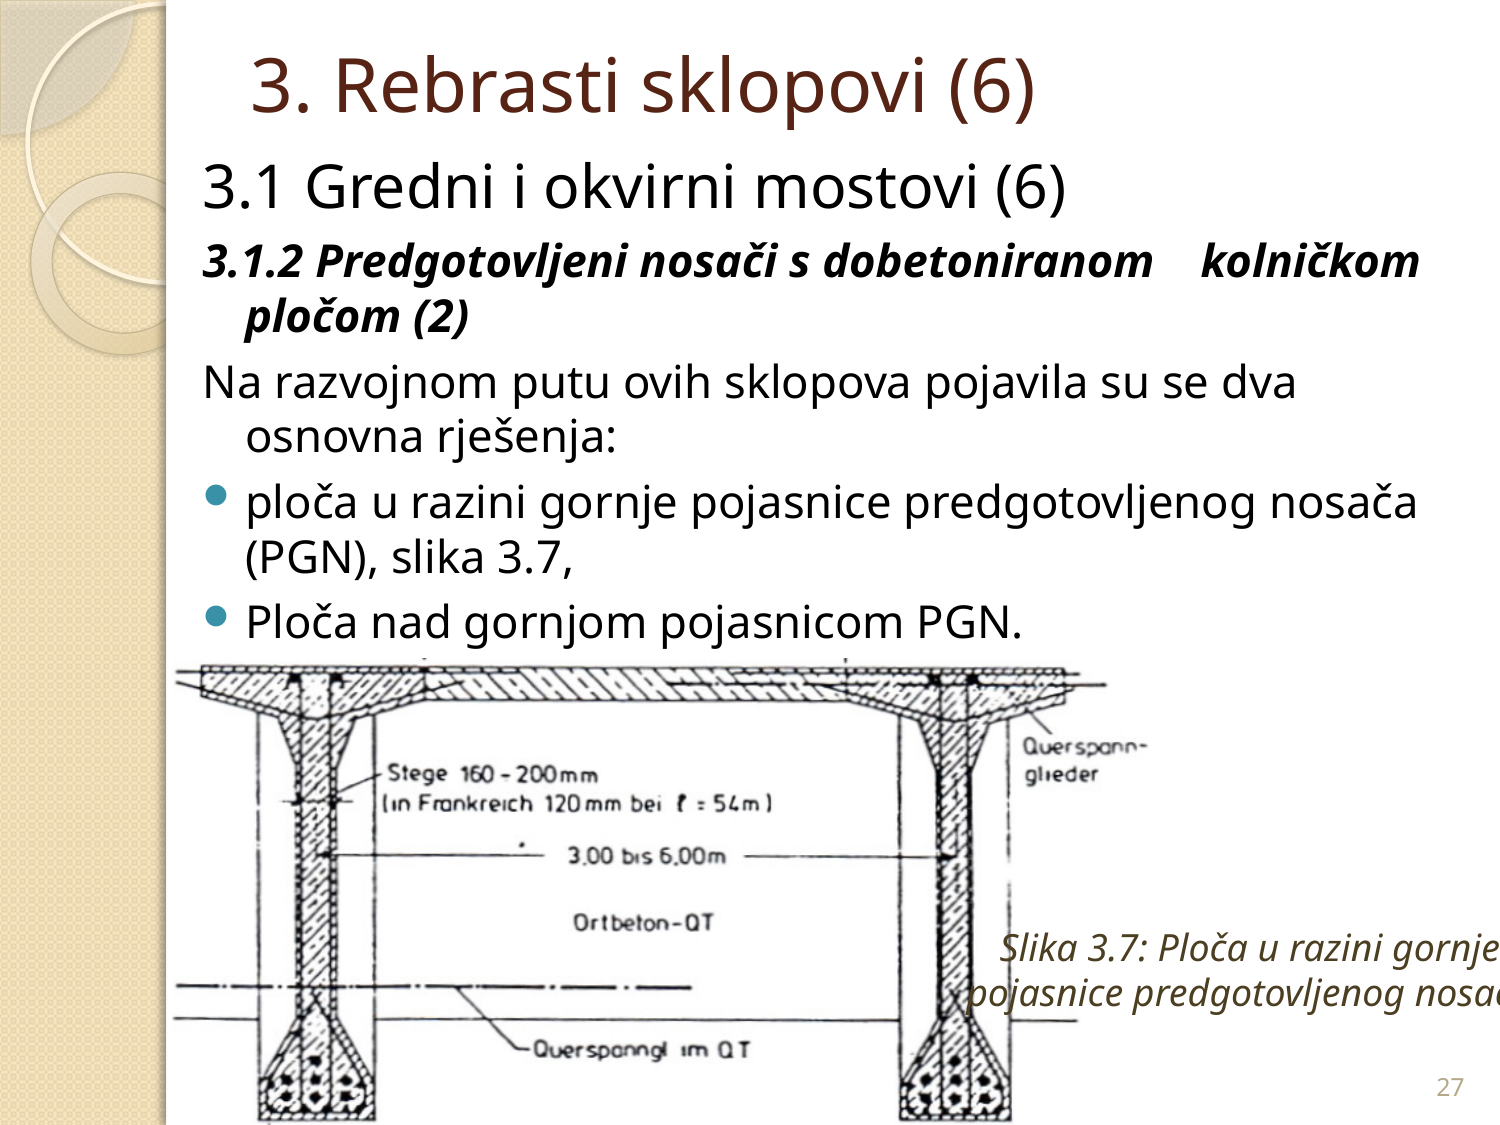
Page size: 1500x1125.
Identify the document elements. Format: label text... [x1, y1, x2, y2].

title 3. Rebrasti sklopovi (6) [235, 23, 1466, 140]
text_box Slika 3.7: Ploča u razini gornje pojasnice predgotovljenog nosača [1157, 916, 1500, 1022]
picture [172, 657, 1150, 1125]
slide_number 27 [1413, 1034, 1488, 1113]
list 3.1 Gredni i okvirni mostovi (6) 3.1.2 Predgotovljeni nosači s dobetoniranom kolničkom pločom (2) Na razvojnom putu ovih sklopova pojavila su se dva osnovna rješenja: ploča u razini gornje pojasnice predgotovljenog nosača (PGN), slika 3.7, Ploča nad gornjom pojasnicom PGN. [175, 140, 1477, 660]
